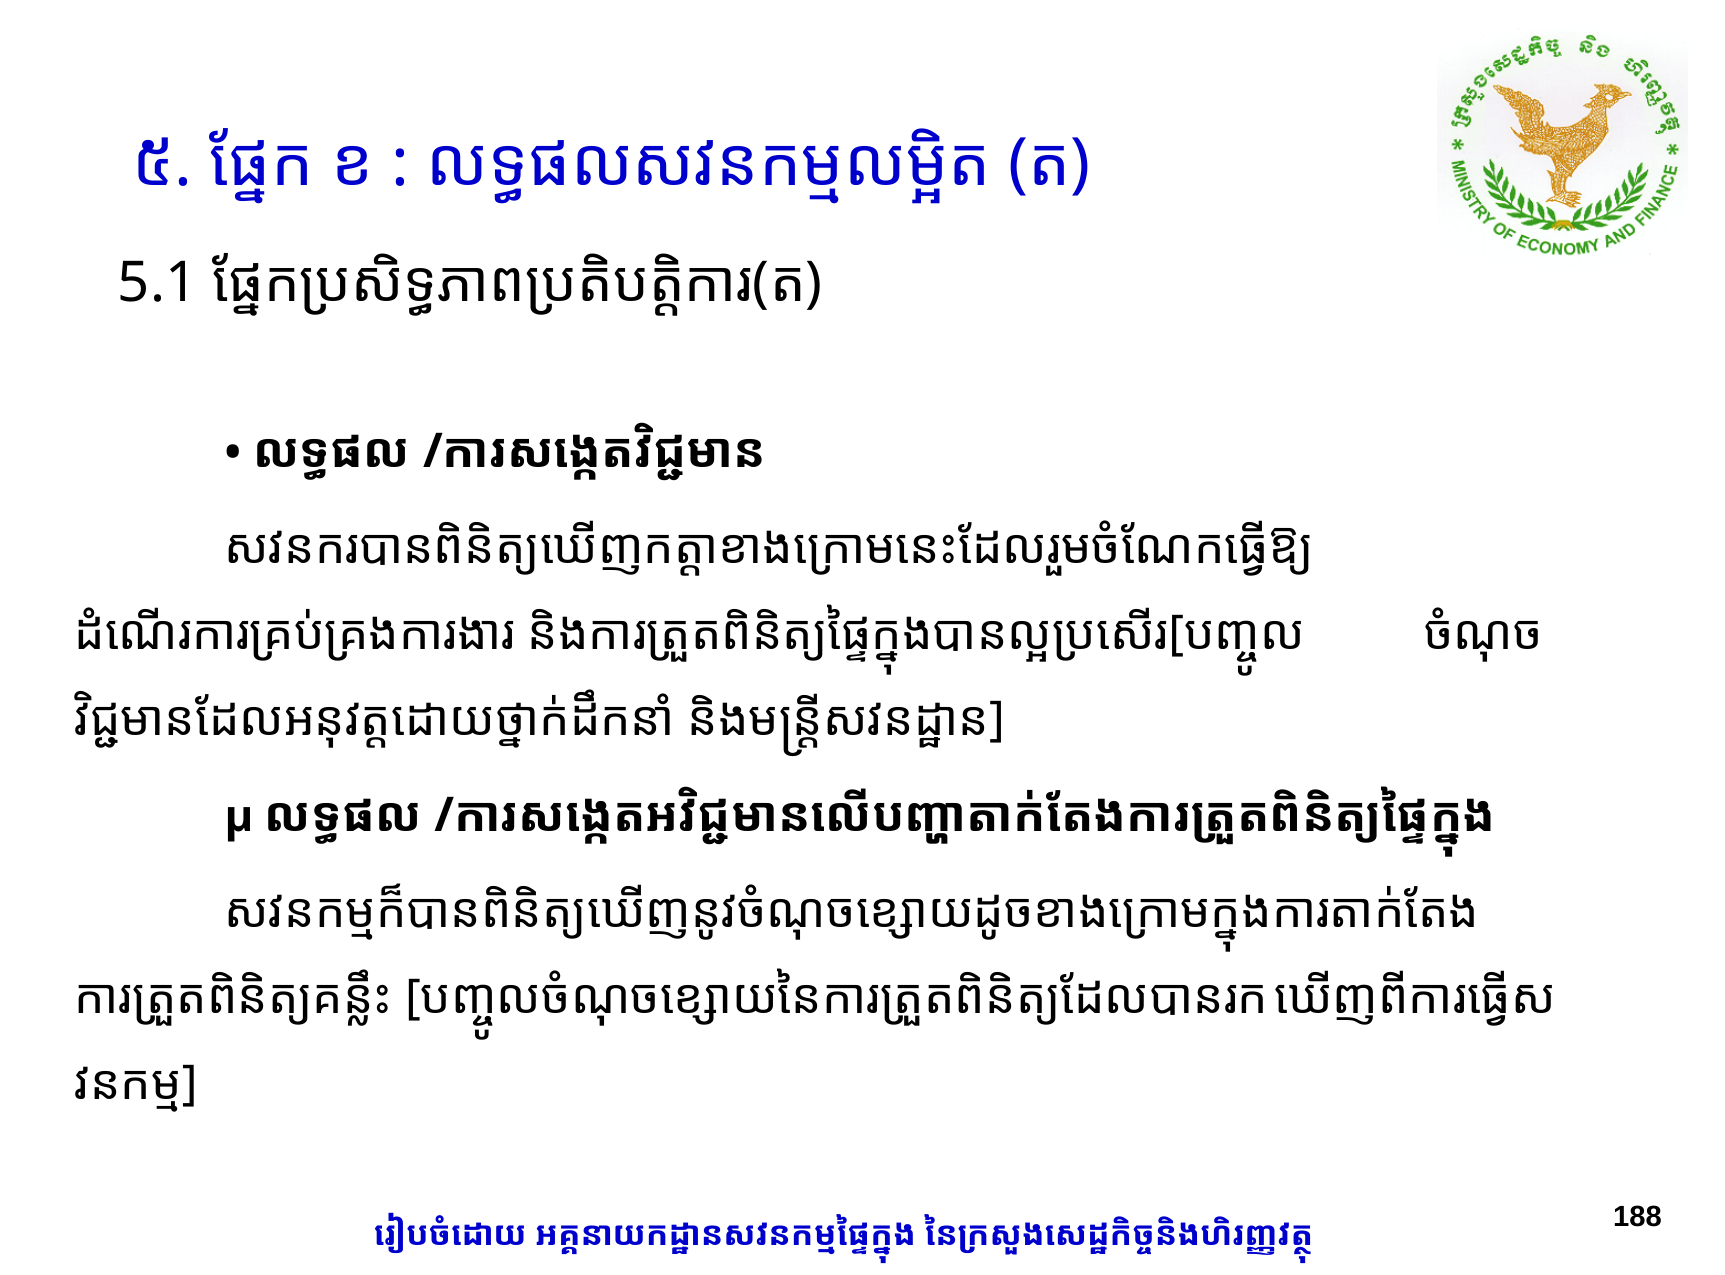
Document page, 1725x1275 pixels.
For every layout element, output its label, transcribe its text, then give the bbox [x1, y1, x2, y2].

list • លទ្ធផល /ការសង្កេតវិជ្ជមាន សវនករបានពិនិត្យឃើញកត្តាខាងក្រោមនេះដែលរួមចំណែកធ្វើឱ្យ ដំណើរការគ្រប់គ្រងការងារ និងការត្រួតពិនិត្យផ្ទៃក្នុង​បានល្អប្រសើរ[បញ្ចូល ចំណុចវិជ្ជមានដែលអនុវត្តដោយ​​ថ្នាក់​​ដឹកនាំ​ និងមន្រ្តីសវនដ្ឋាន] µ លទ្ធផល /ការសង្កេតអវិជ្ជមានលើបញ្ហាតាក់តែងការត្រួតពិនិត្យផ្ទៃក្នុង សវនកម្មក៏បានពិនិត្យឃើញនូវចំណុចខ្សោយដូចខាងក្រោមក្នុងការតាក់តែង ការត្រួតពិនិត្យគន្លឹះ [បញ្ចូលចំណុចខ្សោយ​នៃការត្រួតពិនិត្យដែលបានរក ឃើញពីការធ្វើសវនកម្ម] [57, 382, 1614, 1173]
title 5.1​ ផ្នែកប្រសិទ្ធភាពប្រតិបត្តិការ(ត) [100, 212, 1654, 346]
picture [1437, 28, 1688, 270]
text_box ៥. ផ្នែក ខ : លទ្ធផលសវនកម្មលម្អិត (ត) [114, 56, 1658, 222]
